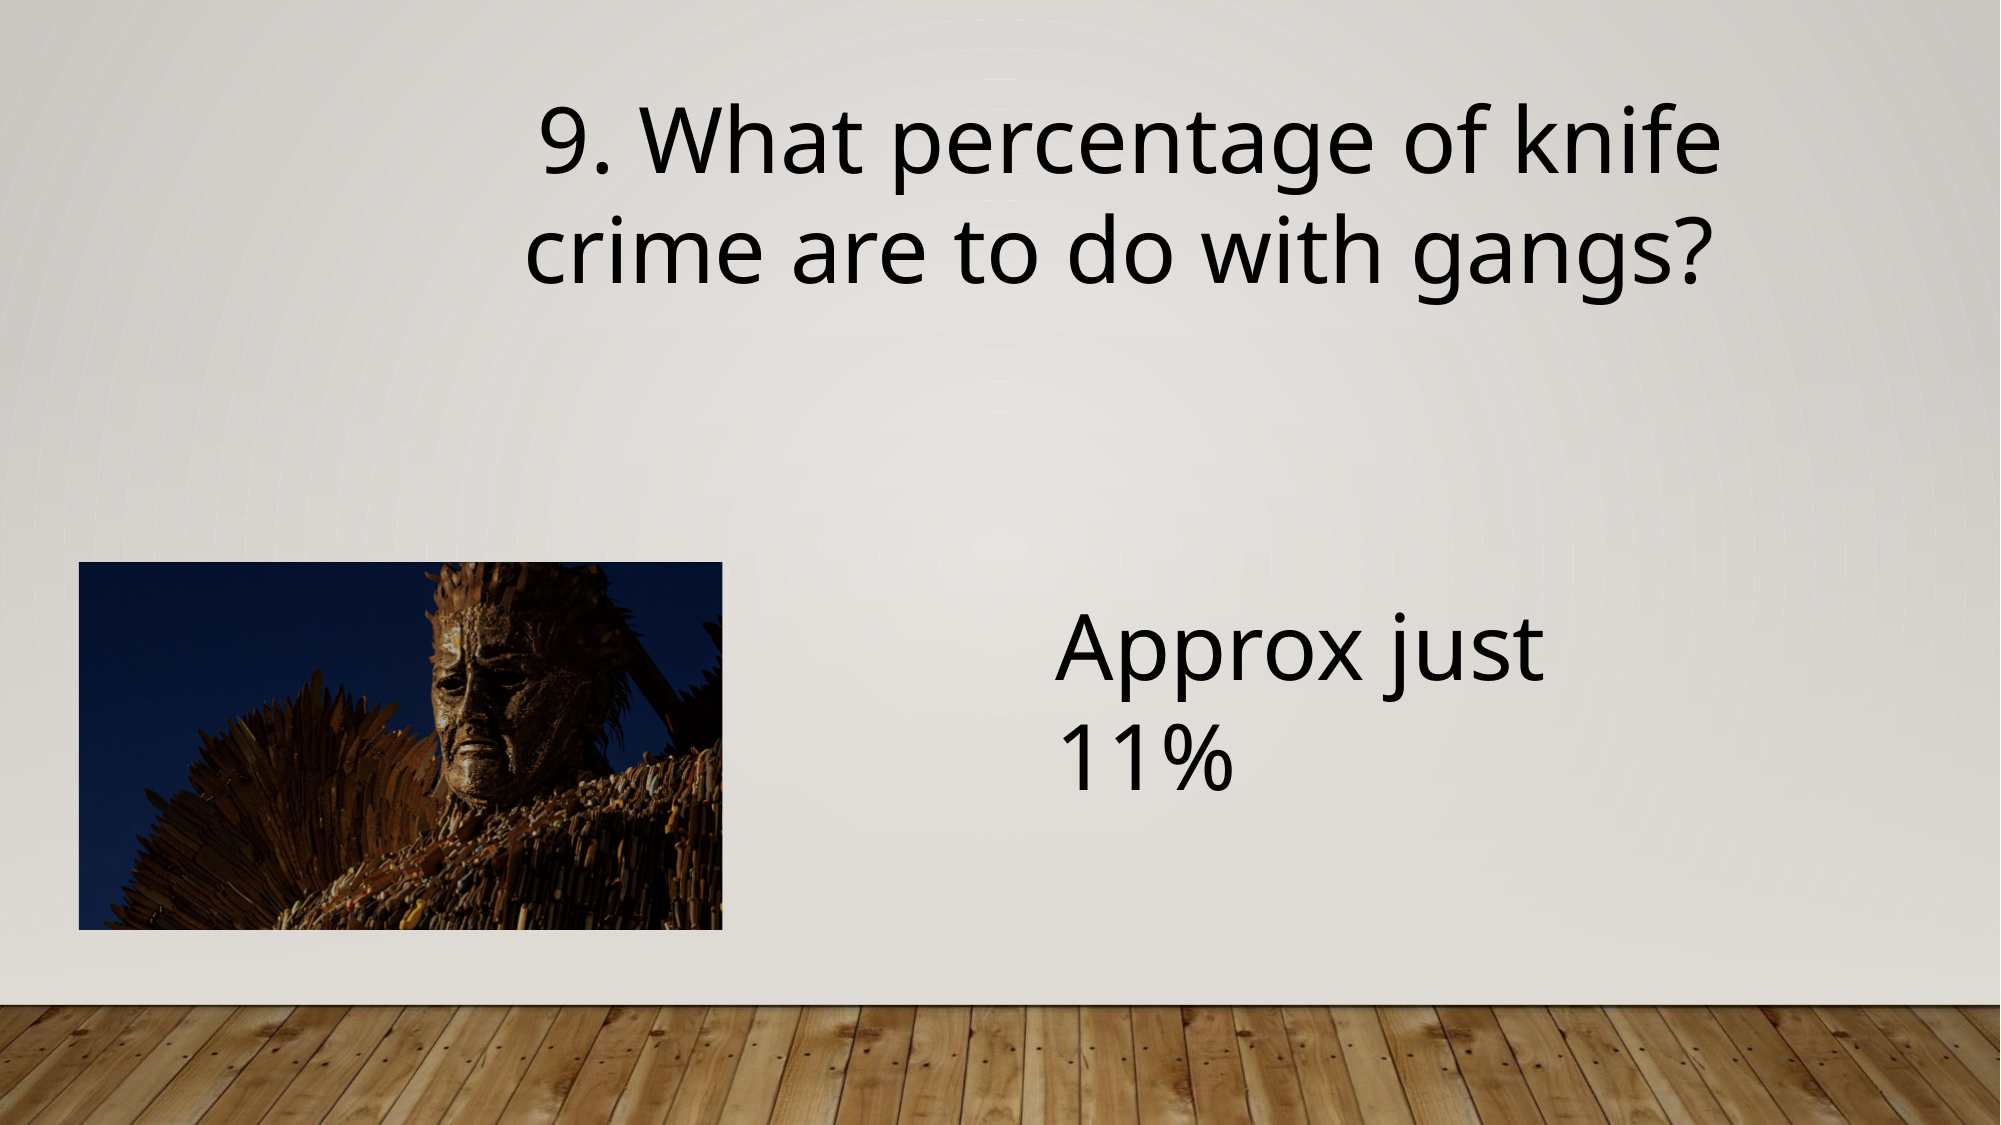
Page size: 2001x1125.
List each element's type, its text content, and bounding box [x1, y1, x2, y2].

picture [78, 562, 723, 931]
picture [0, 1005, 2000, 1125]
text_box Approx just 11% [1040, 581, 1729, 816]
text_box 9. What percentage of knife crime are to do with gangs? [414, 74, 1849, 355]
